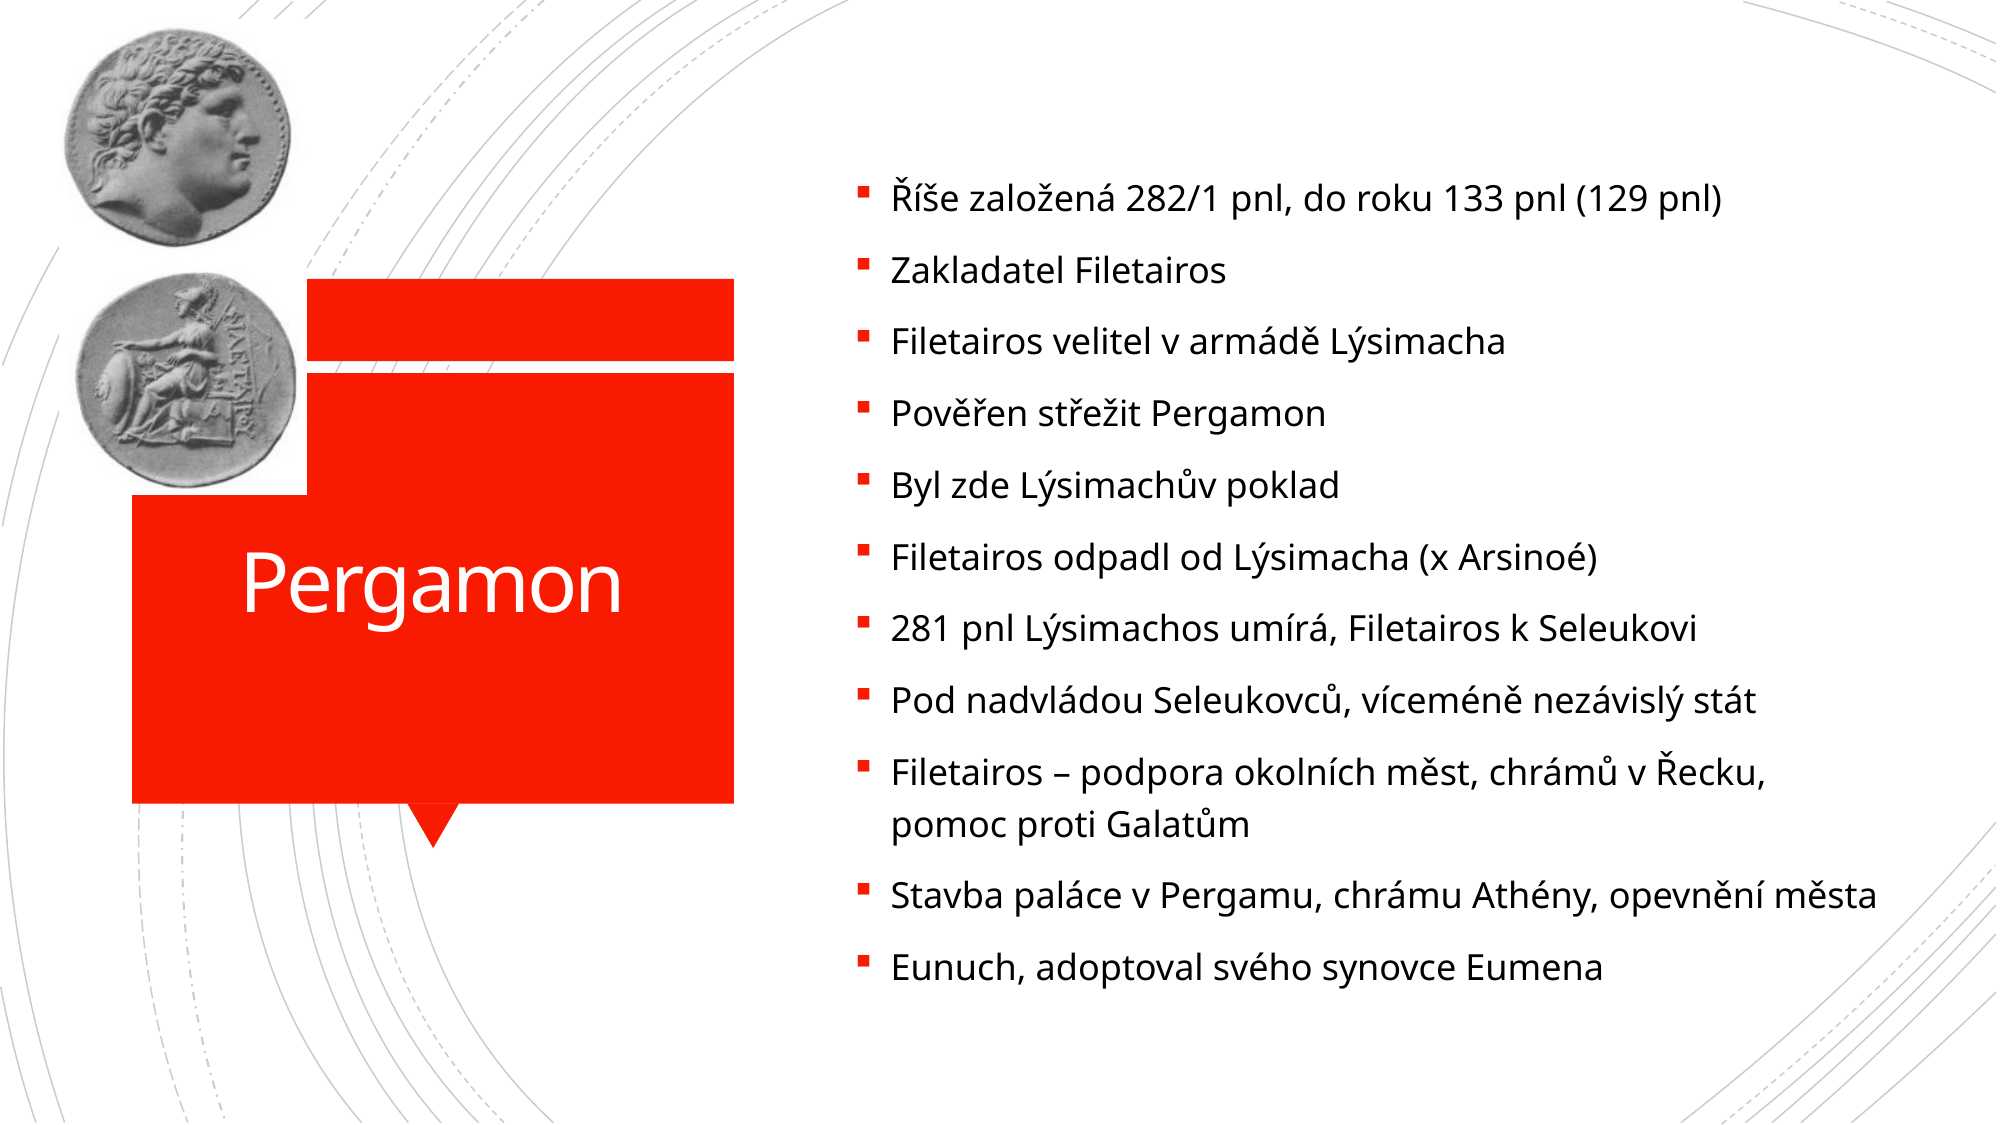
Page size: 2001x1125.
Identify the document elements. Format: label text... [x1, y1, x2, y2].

list Říše založená 282/1 pnl, do roku 133 pnl (129 pnl) Zakladatel Filetairos Filetairos velitel v armádě Lýsimacha Pověřen střežit Pergamon Byl zde Lýsimachův poklad Filetairos odpadl od Lýsimacha (x Arsinoé) 281 pnl Lýsimachos umírá, Filetairos k Seleukovi Pod nadvládou Seleukovců, víceméně nezávislý stát Filetairos – podpora okolních měst, chrámů v Řecku, pomoc proti Galatům Stavba paláce v Pergamu, chrámu Athény, opevnění města Eunuch, adoptoval svého synovce Eumena [839, 131, 1896, 1023]
title Pergamon [145, 385, 720, 789]
picture [59, 18, 307, 495]
